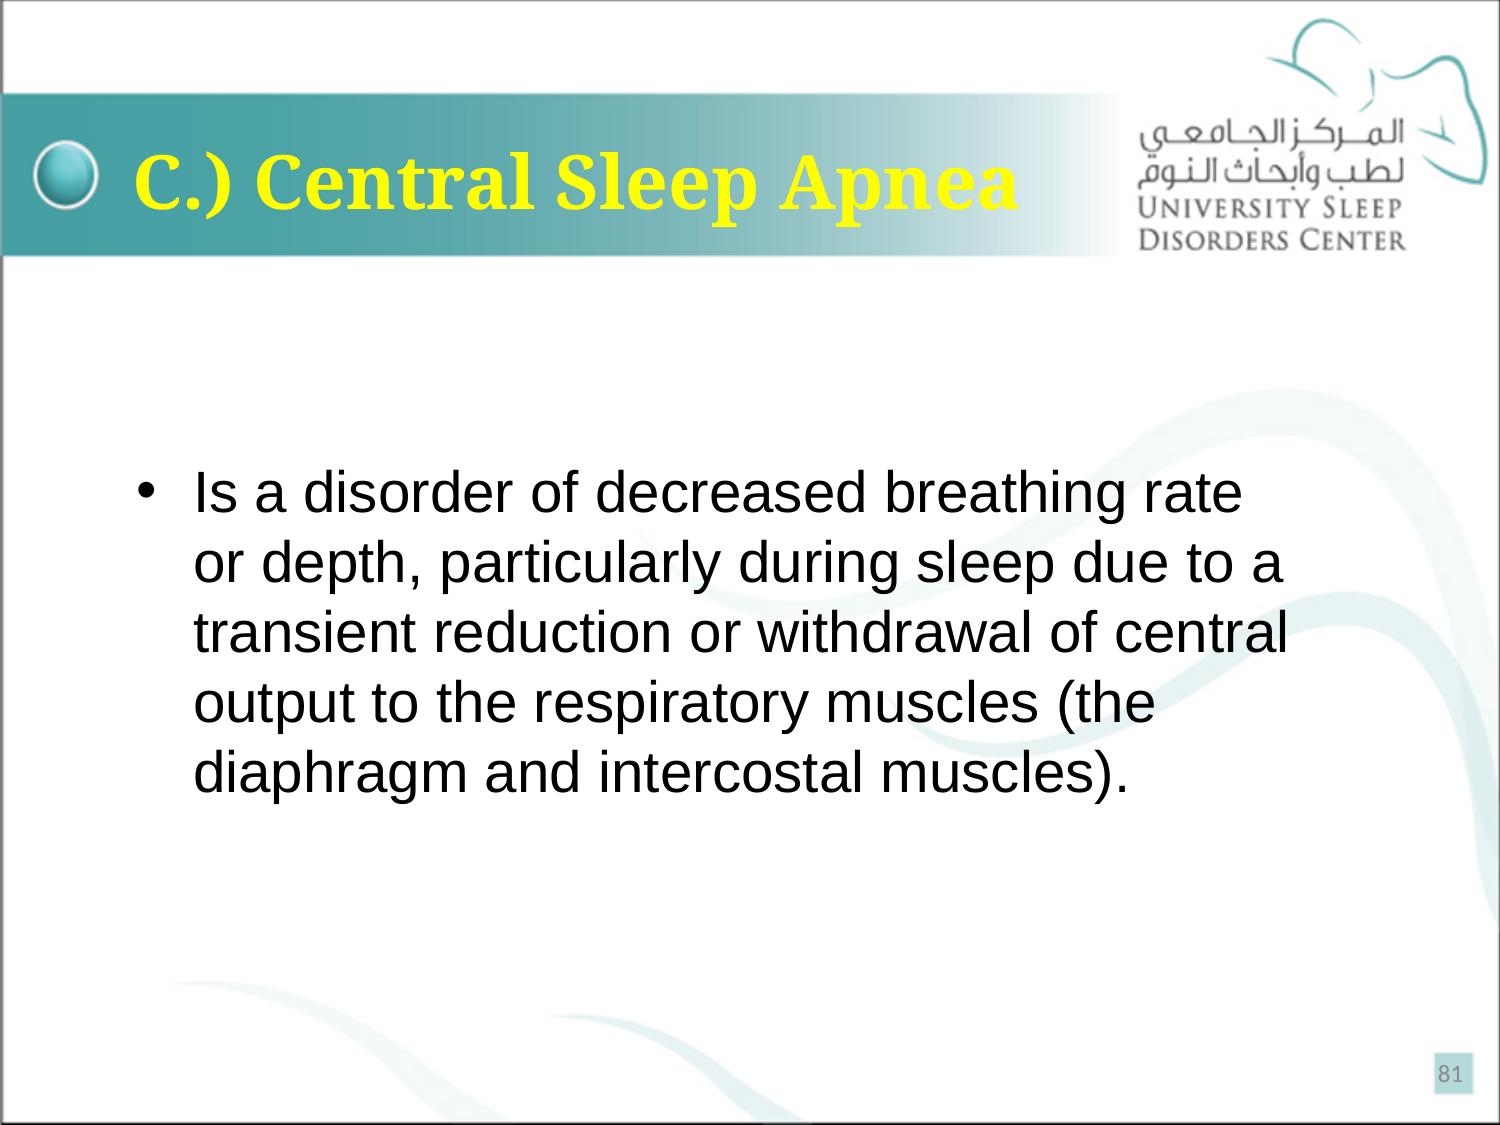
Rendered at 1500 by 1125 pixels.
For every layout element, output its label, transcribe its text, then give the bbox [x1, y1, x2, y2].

title C.) Central Sleep Apnea [117, 114, 1311, 244]
list Is a disorder of decreased breathing rate or depth, particularly during sleep due to a transient reduction or withdrawal of central output to the respiratory muscles (the diaphragm and intercostal muscles). [121, 446, 1313, 1008]
slide_number 81 [1417, 1042, 1484, 1103]
picture [0, 0, 1500, 1125]
